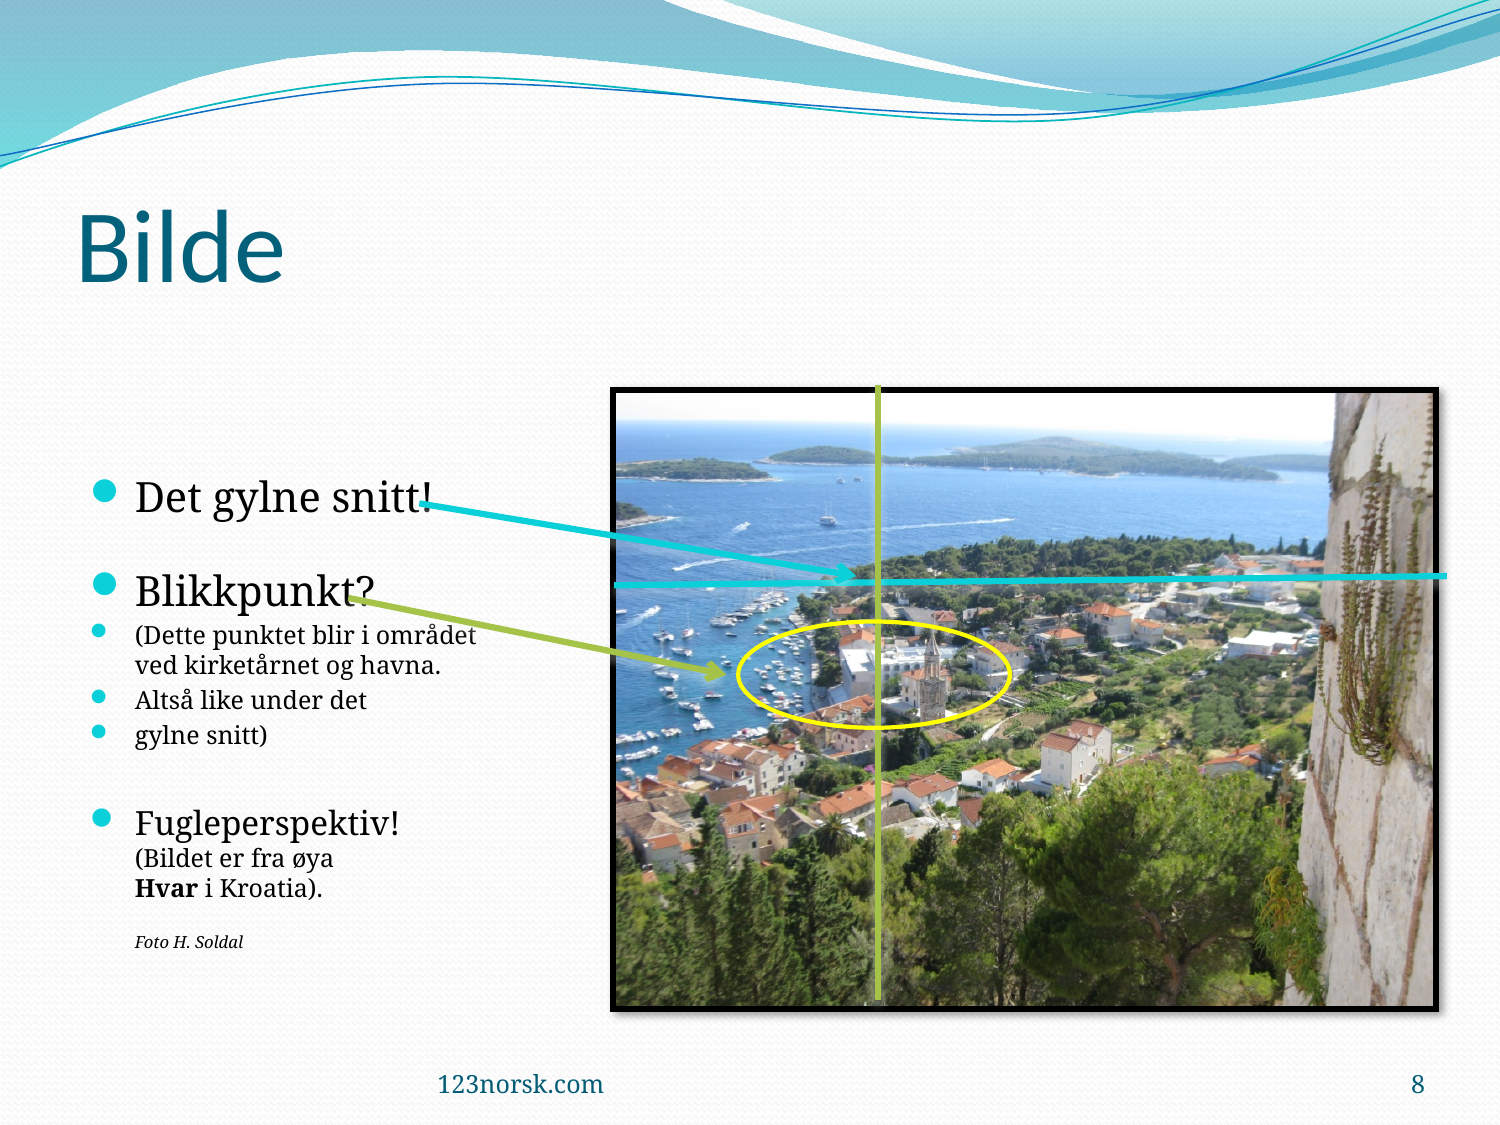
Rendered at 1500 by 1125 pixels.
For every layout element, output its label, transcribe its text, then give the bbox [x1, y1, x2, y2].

slide_number 8 [1299, 1042, 1425, 1103]
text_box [348, 597, 727, 675]
footer 123norsk.com [437, 1042, 988, 1103]
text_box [883, 575, 1448, 586]
list Det gylne snitt! Blikkpunkt? (Dette punktet blir i området ved kirketårnet og havna. Altså like under det gylne snitt) Fugleperspektiv! (Bildet er fra øya Hvar i Kroatia). Foto H. Soldal [75, 412, 738, 1044]
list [880, 392, 1434, 575]
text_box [861, 575, 872, 586]
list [615, 598, 1434, 1006]
title Bilde [75, 115, 1425, 303]
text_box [418, 503, 857, 577]
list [615, 392, 876, 575]
